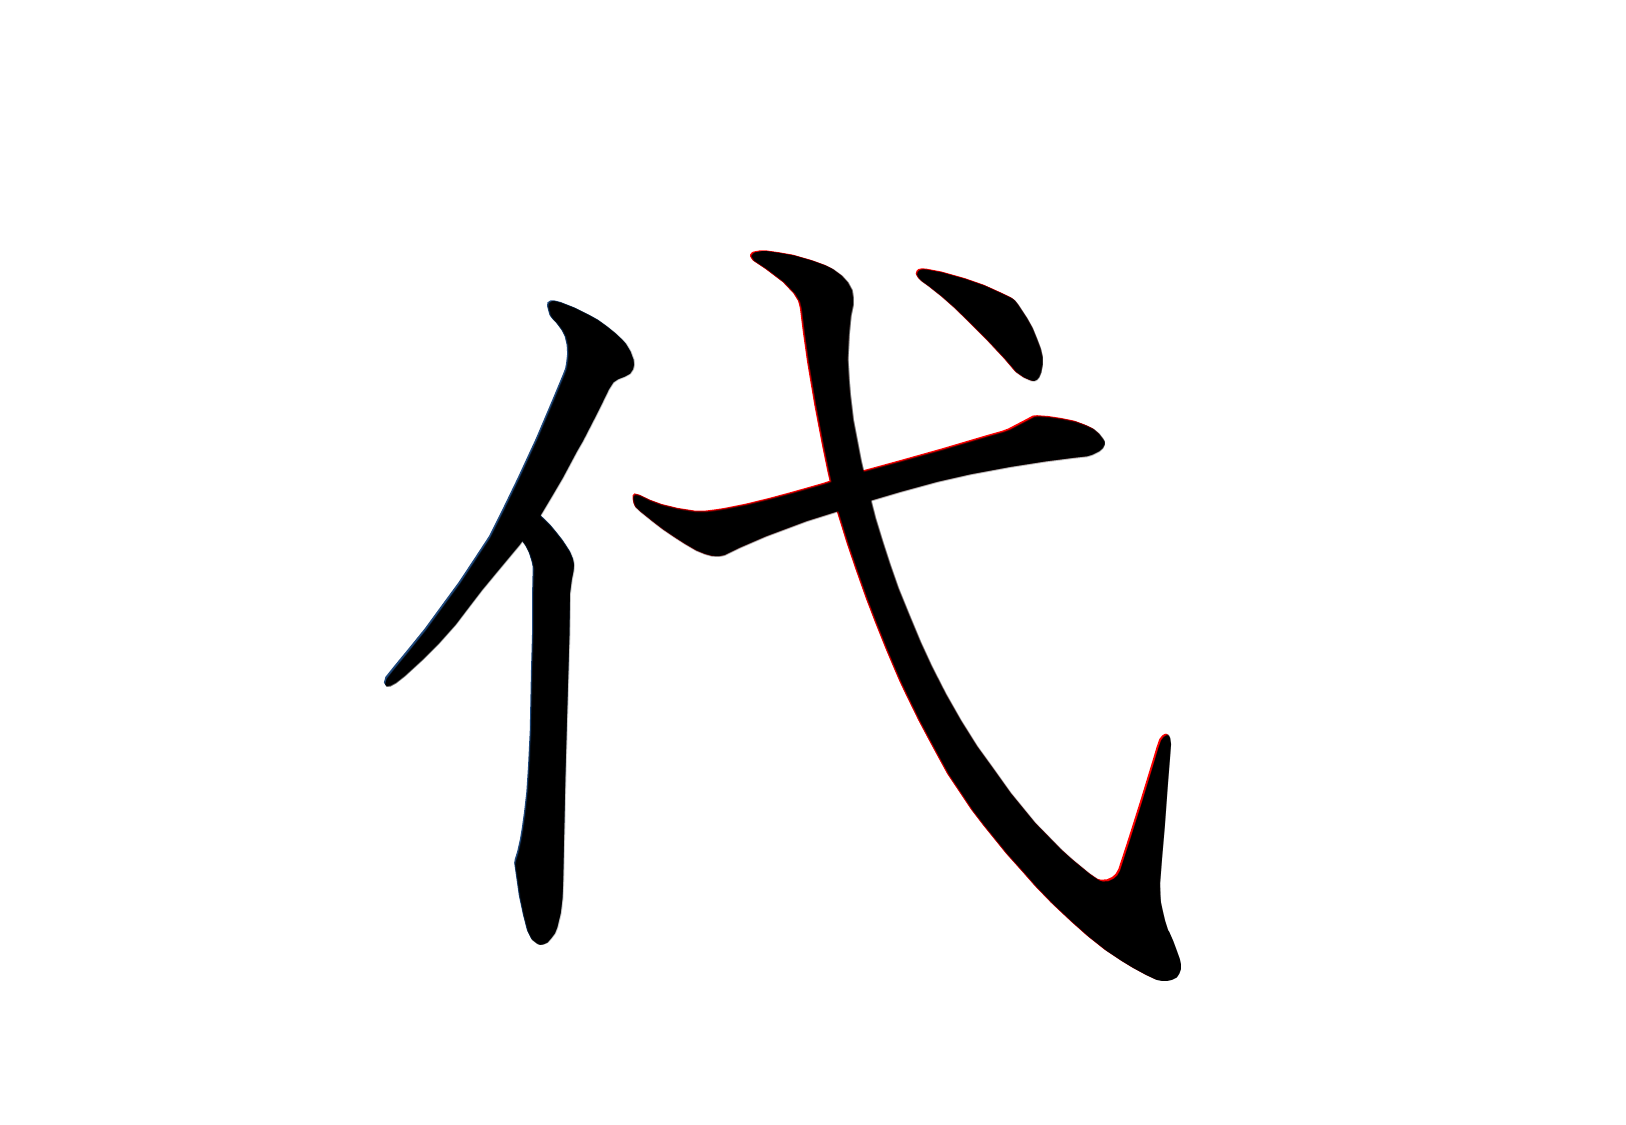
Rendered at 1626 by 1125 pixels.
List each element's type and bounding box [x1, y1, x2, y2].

picture [384, 250, 1181, 981]
